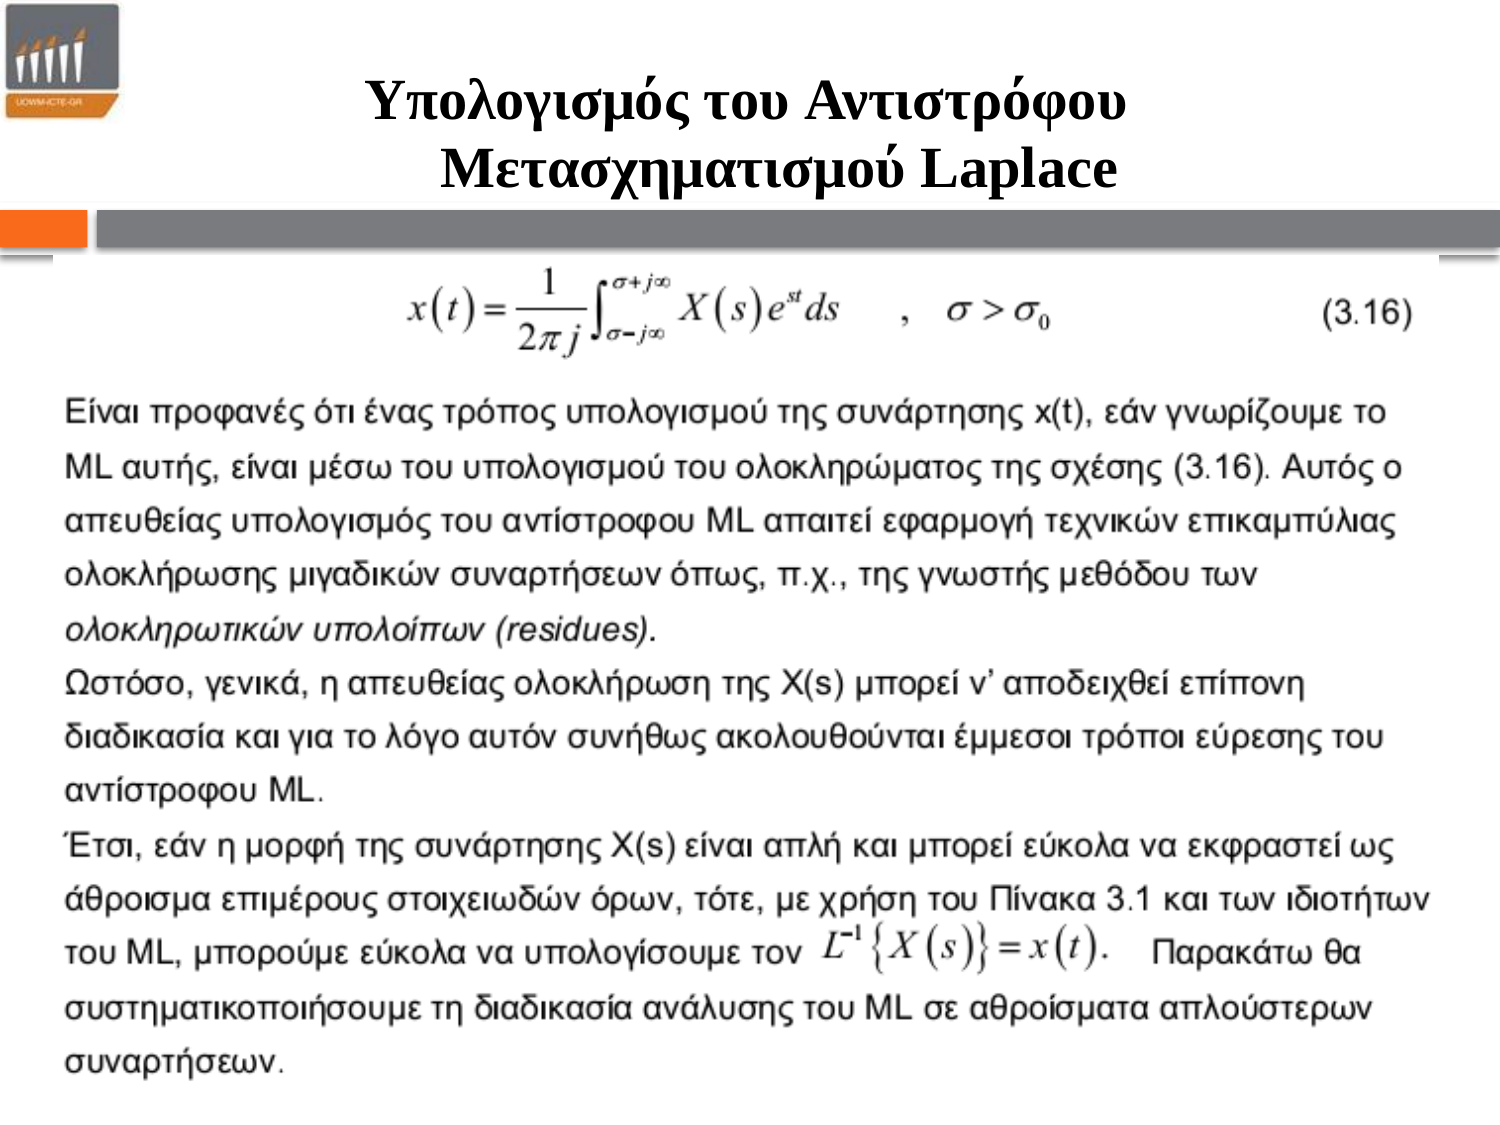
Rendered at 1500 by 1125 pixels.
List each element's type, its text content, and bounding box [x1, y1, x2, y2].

picture [53, 254, 1439, 1087]
picture [0, 0, 125, 124]
text_box Υπολογισμός του Αντιστρόφου Μετασχηματισμού Laplace [364, 66, 1128, 206]
